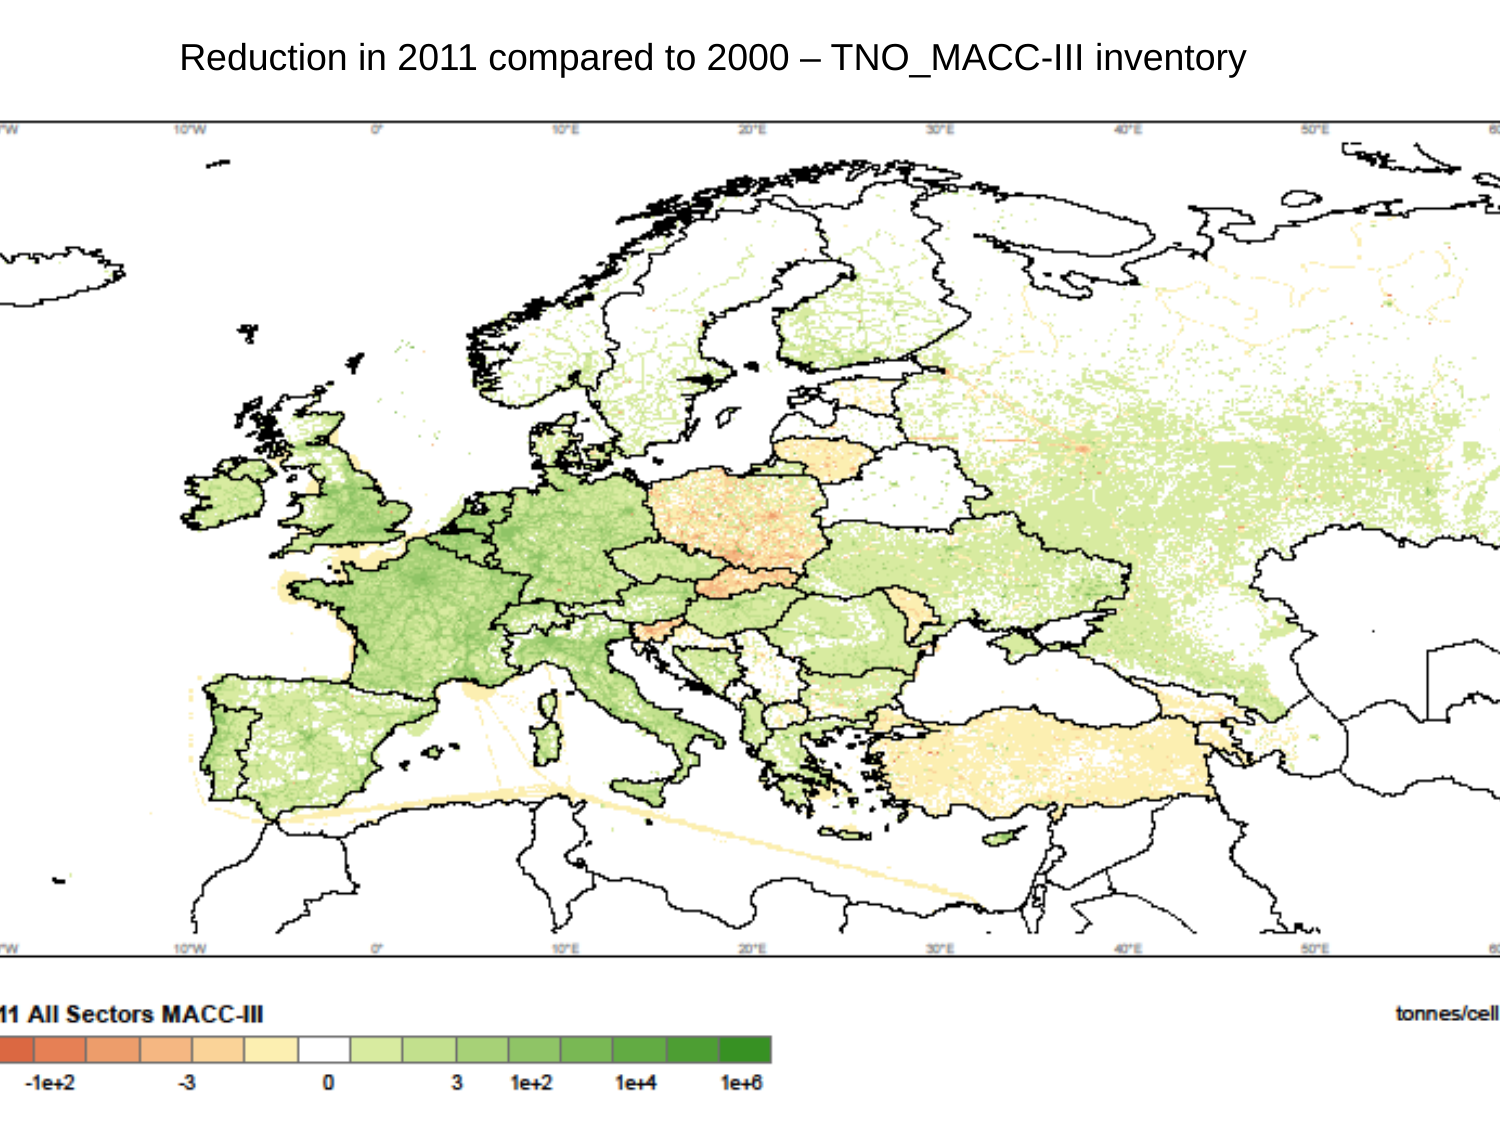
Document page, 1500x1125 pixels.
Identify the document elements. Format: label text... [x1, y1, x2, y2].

list Reduction in 2011 compared to 2000 – TNO_MACC-III inventory inventory [29, 19, 1388, 76]
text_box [0, 77, 1500, 1125]
